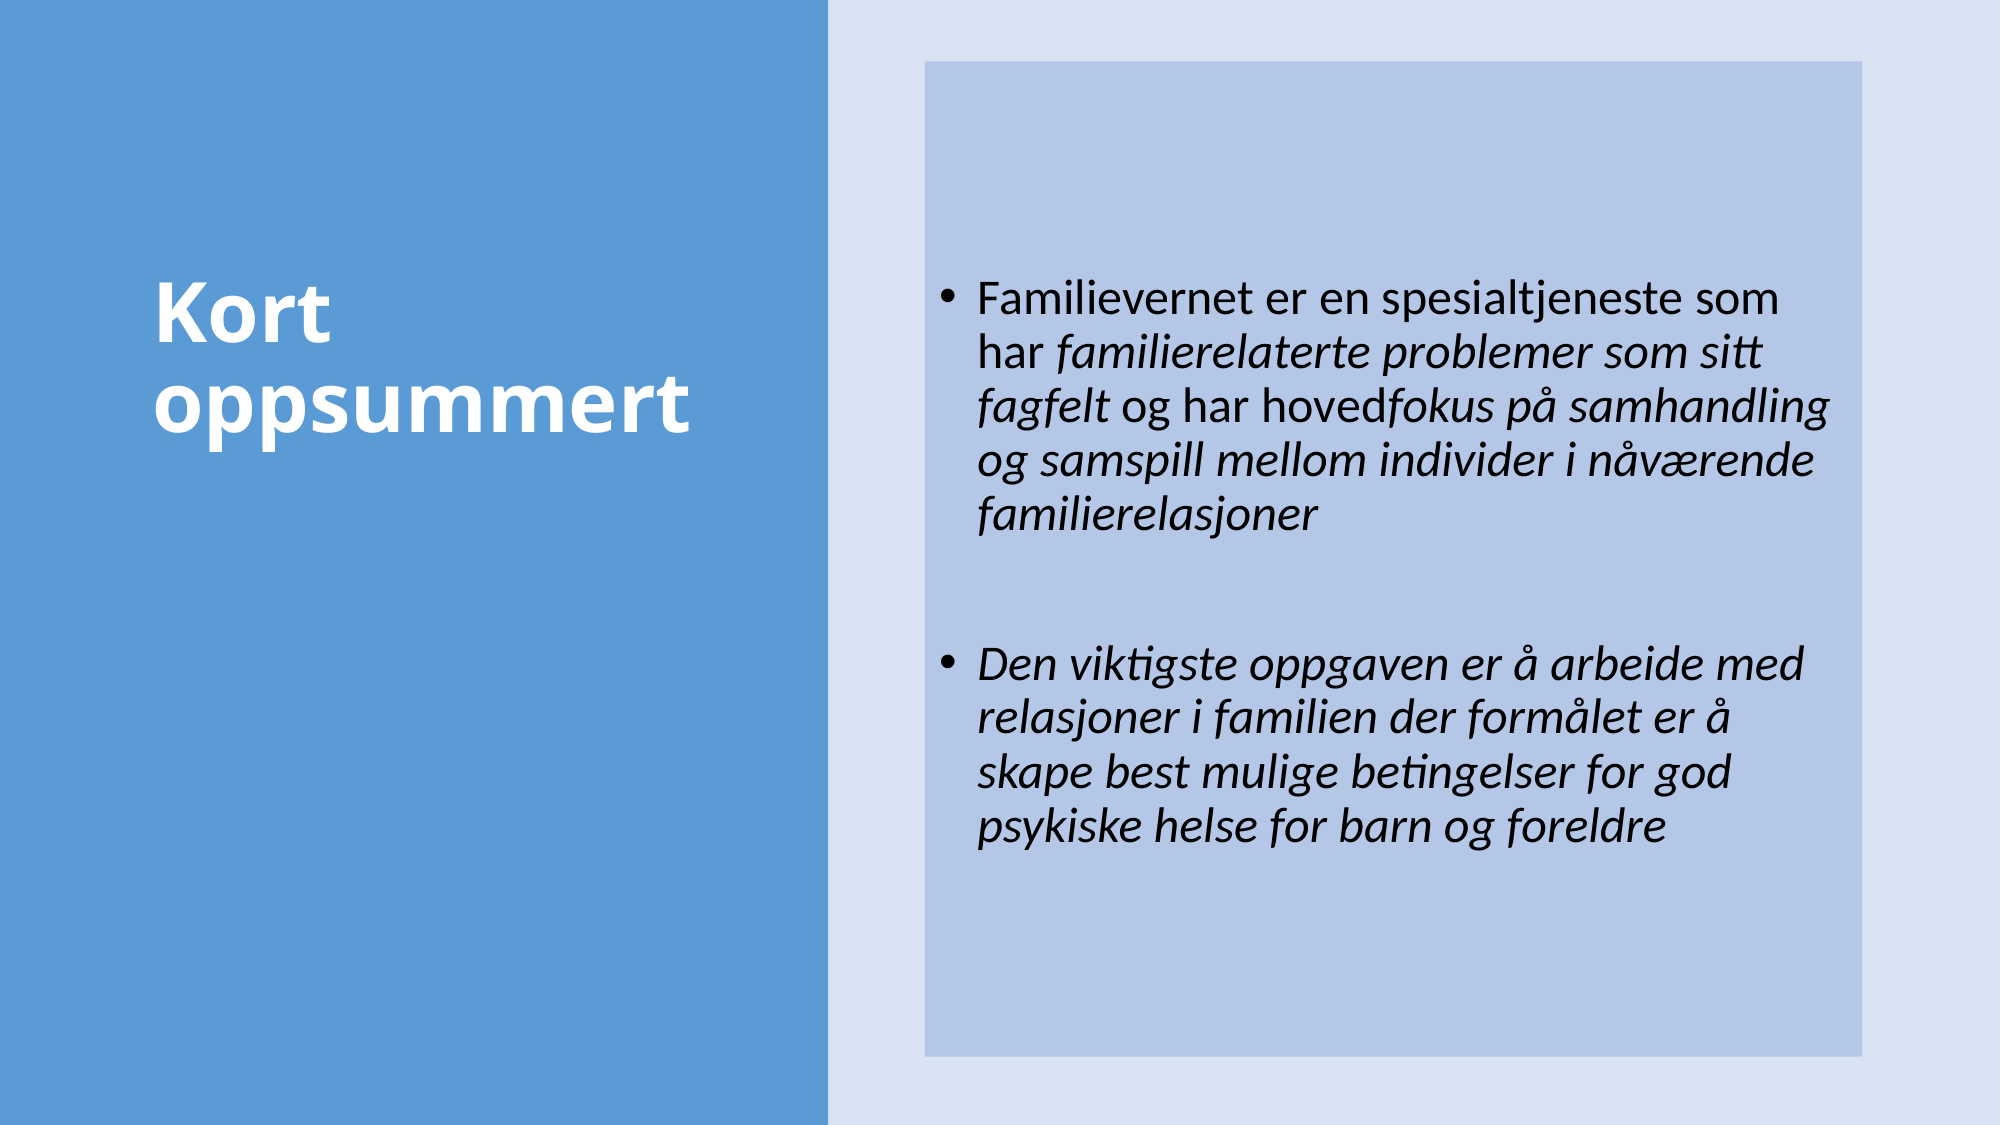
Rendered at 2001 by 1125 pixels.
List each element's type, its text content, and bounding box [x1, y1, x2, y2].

text_box [0, 0, 829, 1125]
list Familievernet er en spesialtjeneste som har familierelaterte problemer som sitt fagfelt og har hovedfokus på samhandling og samspill mellom individer i nåværende familierelasjoner Den viktigste oppgaven er å arbeide med relasjoner i familien der formålet er å skape best mulige betingelser for god psykiske helse for barn og foreldre [924, 61, 1863, 1057]
title Kort oppsummert [137, 102, 756, 619]
